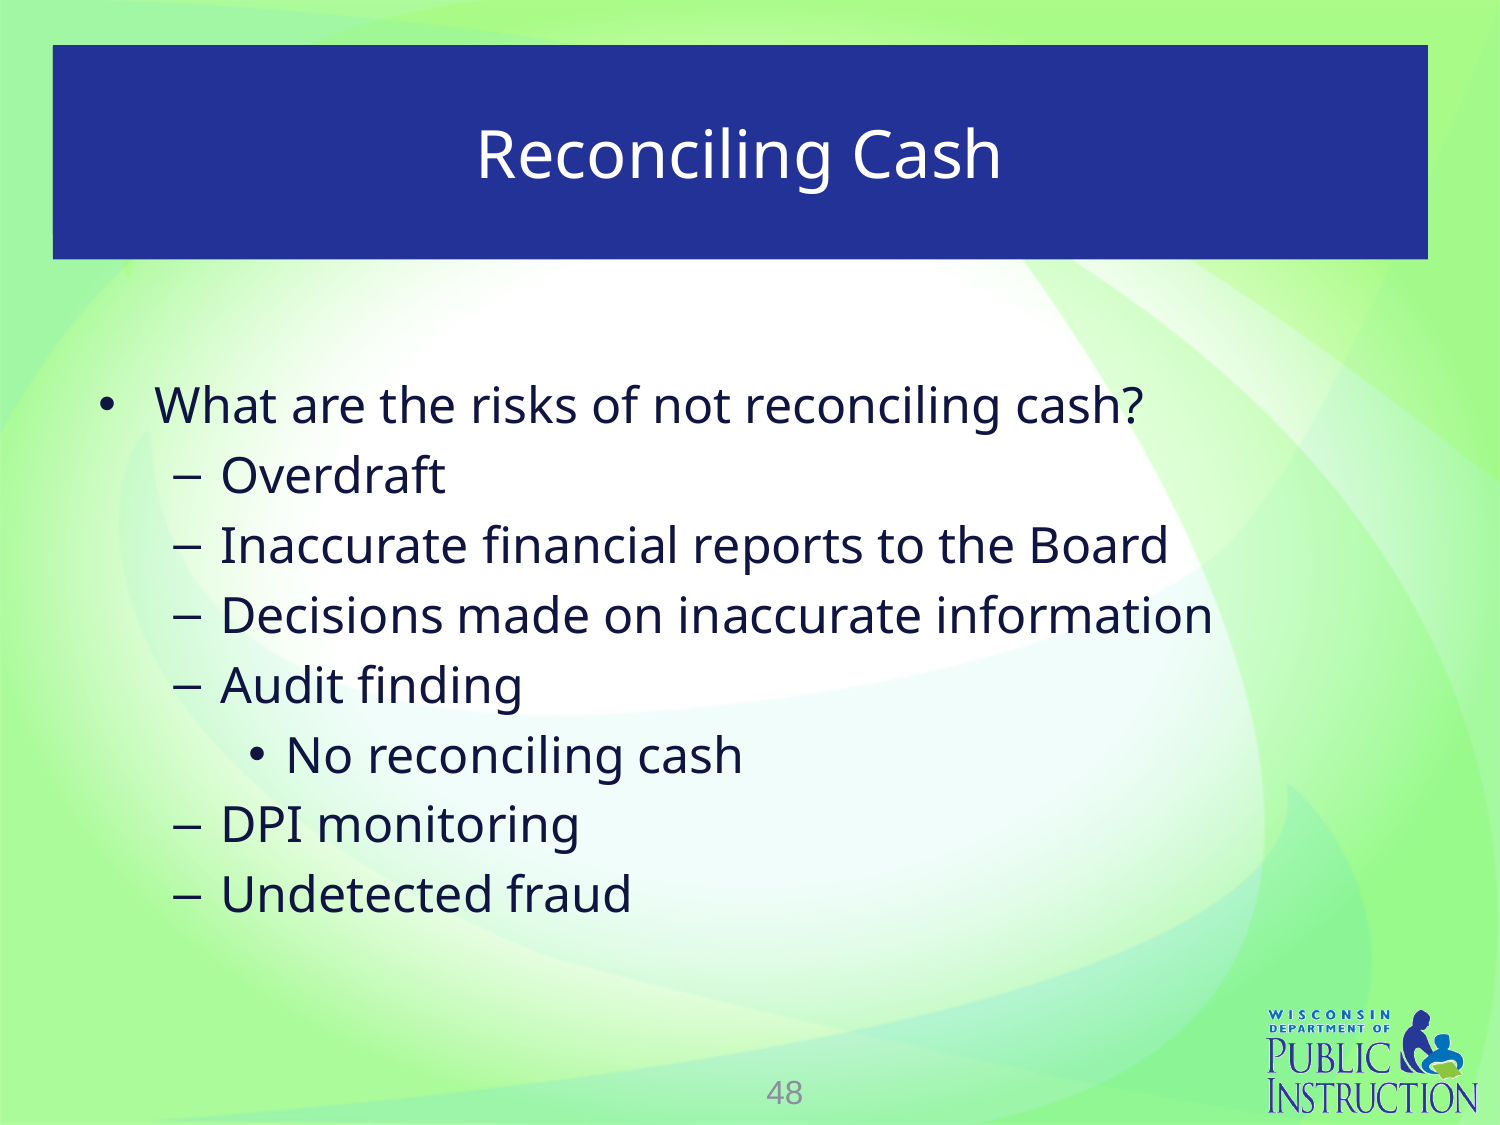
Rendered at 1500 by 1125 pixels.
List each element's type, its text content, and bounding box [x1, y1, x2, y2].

slide_number 48 [468, 1061, 819, 1122]
list What are the risks of not reconciling cash? Overdraft Inaccurate financial reports to the Board Decisions made on inaccurate information Audit finding No reconciling cash DPI monitoring Undetected fraud [83, 365, 1300, 962]
text_box Reconciling Cash [51, 43, 1430, 261]
slide_number 21 [0, 0, 1500, 1125]
picture [1266, 1010, 1478, 1113]
